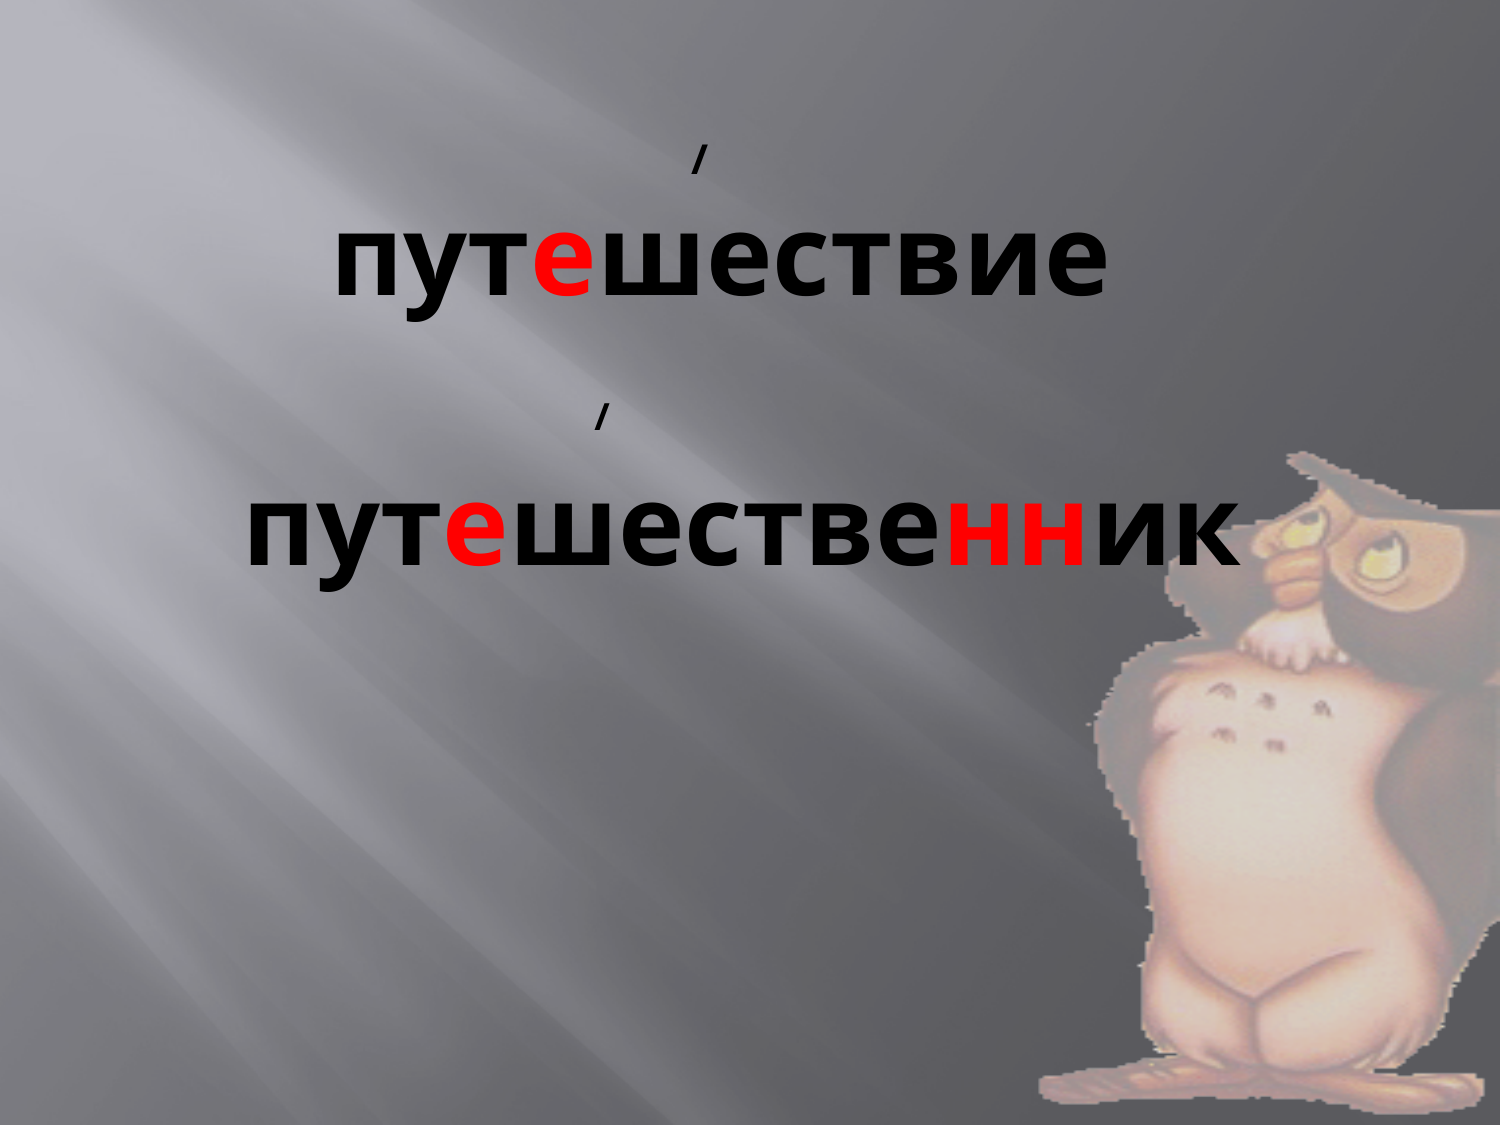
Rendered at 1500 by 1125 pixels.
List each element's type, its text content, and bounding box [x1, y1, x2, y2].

title / путешествие / путешественник [53, 125, 1412, 596]
picture [985, 432, 1500, 1125]
